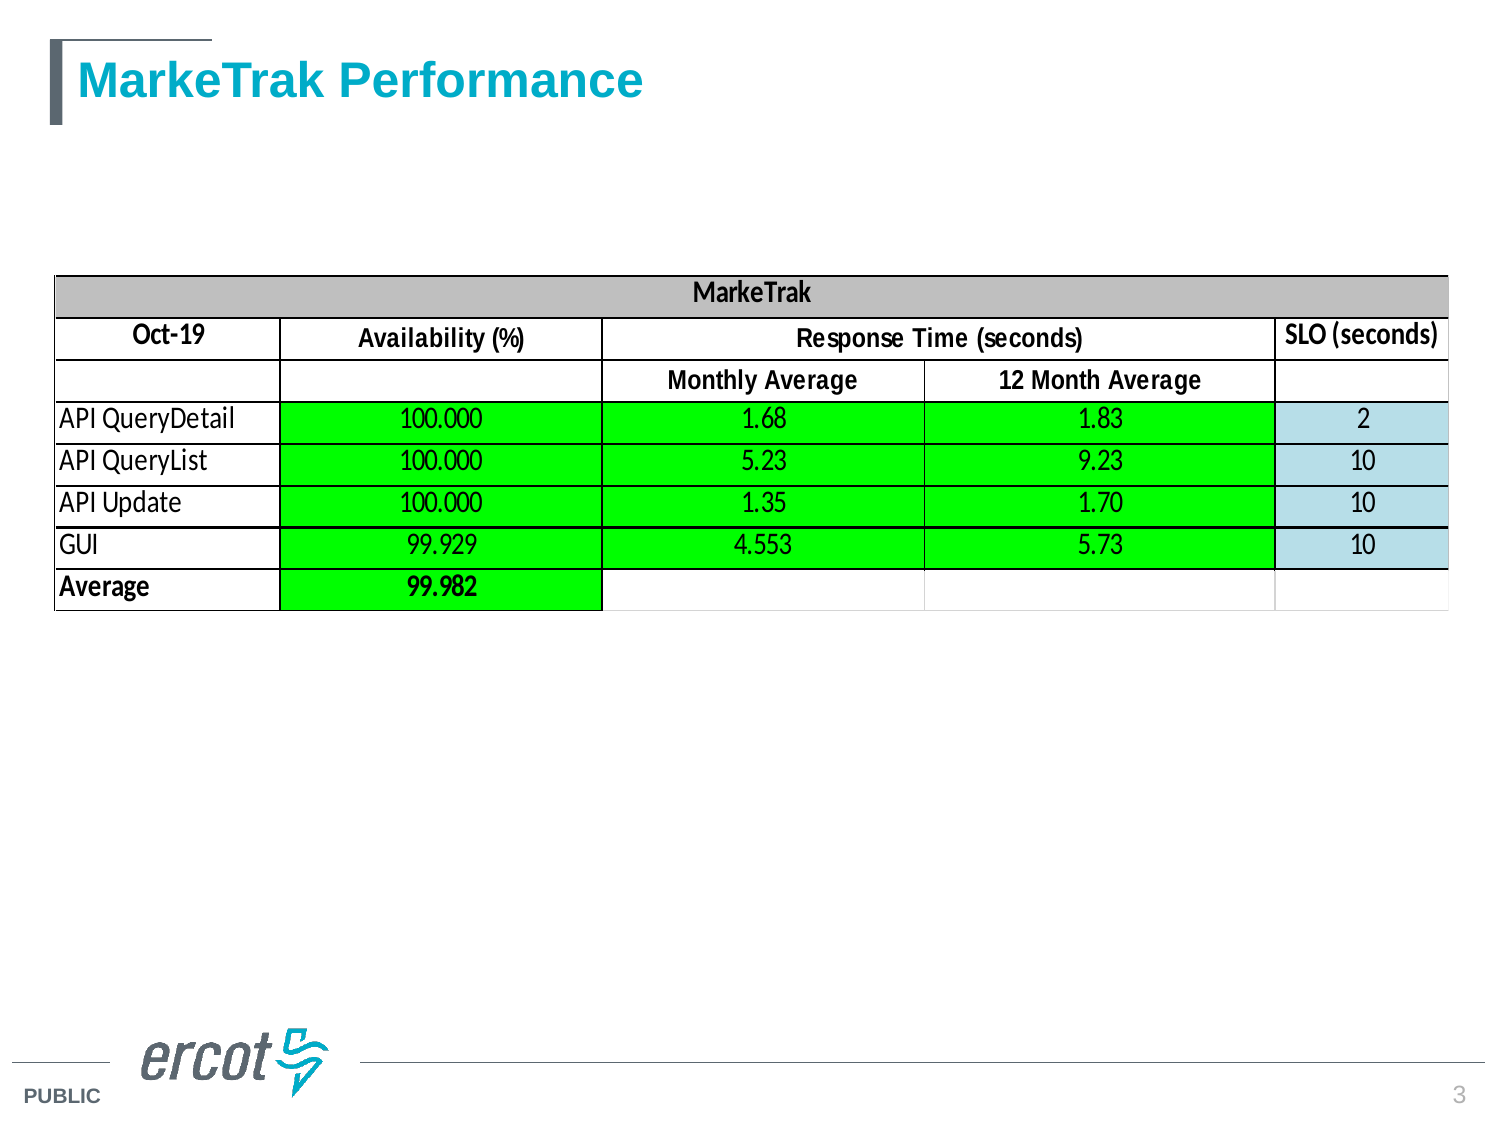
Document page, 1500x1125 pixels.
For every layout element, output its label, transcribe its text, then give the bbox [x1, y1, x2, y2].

picture [137, 1024, 332, 1100]
title MarkeTrak Performance [62, 39, 1450, 138]
slide_number 3 [1437, 1076, 1475, 1112]
picture [53, 274, 1451, 613]
